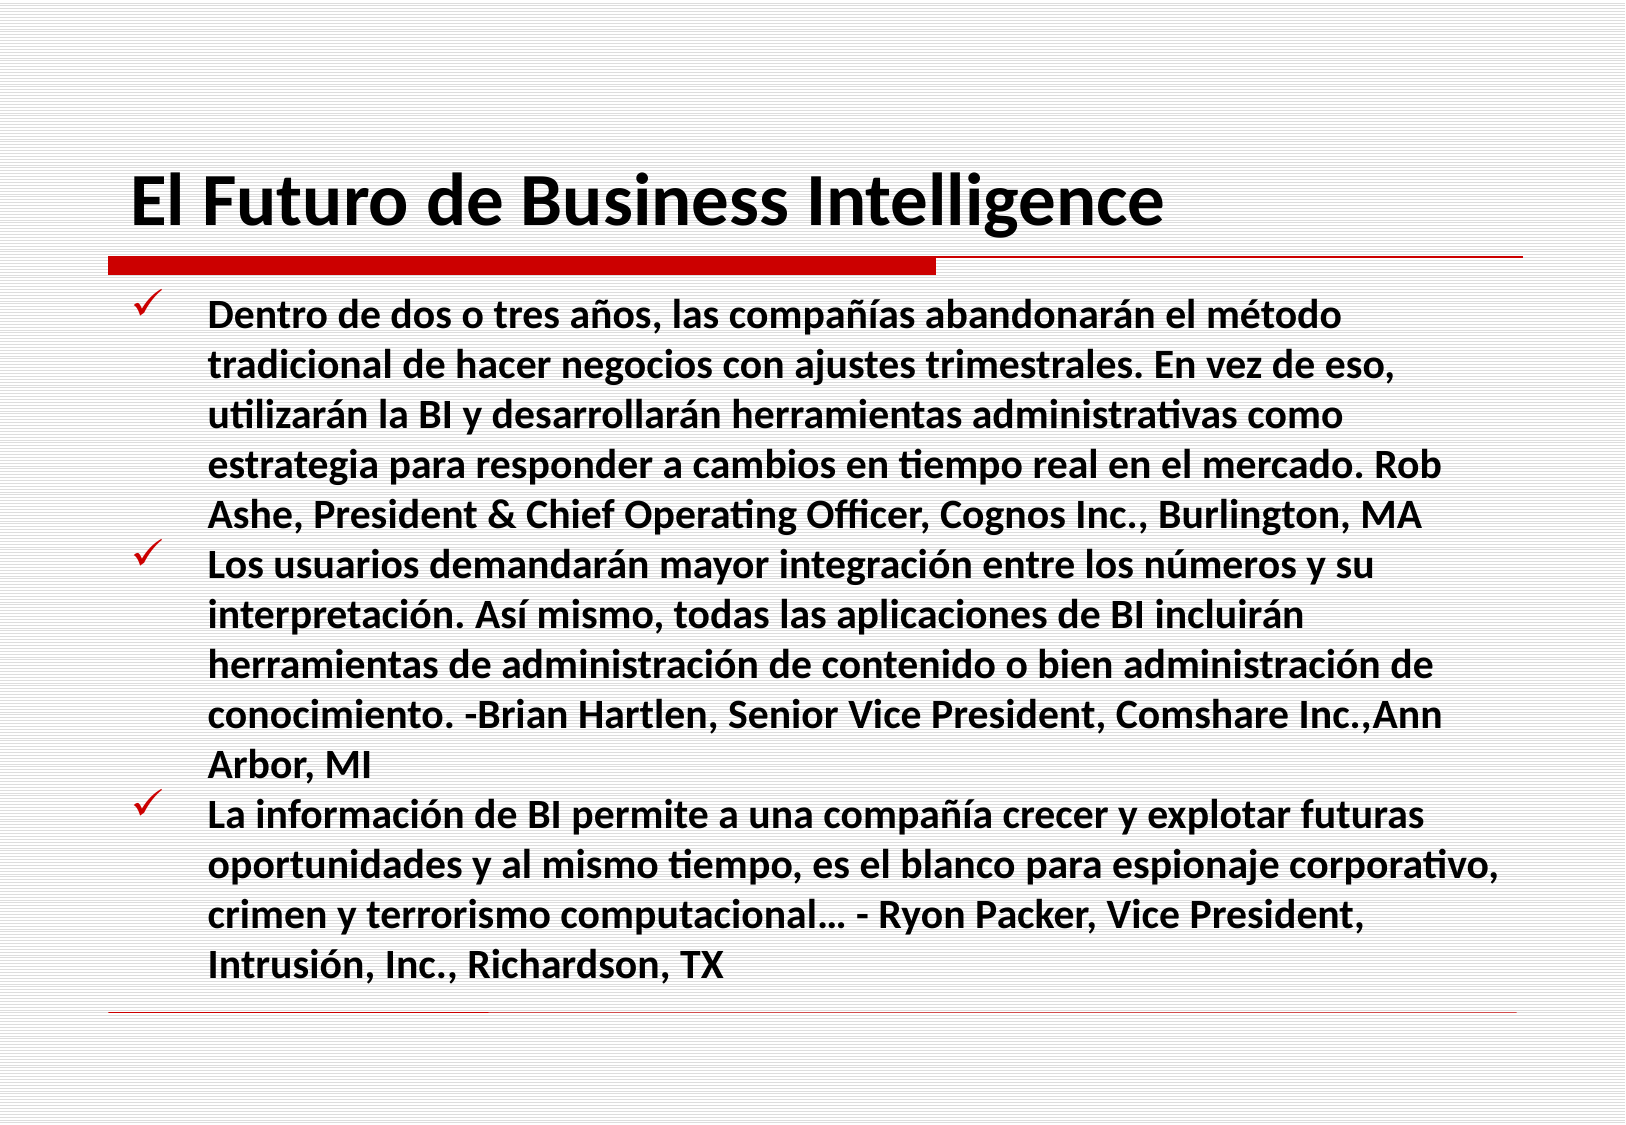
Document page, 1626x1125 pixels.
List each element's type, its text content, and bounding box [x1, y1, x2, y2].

text_box El Futuro de Business Intelligence [115, 160, 1522, 248]
list Dentro de dos o tres años, las compañías abandonarán el método tradicional de hacer negocios con ajustes trimestrales. En vez de eso, utilizarán la BI y desarrollarán herramientas administrativas como estrategia para responder a cambios en tiempo real en el mercado. Rob Ashe, President & Chief Operating Officer, Cognos Inc., Burlington, MA Los usuarios demandarán mayor integración entre los números y su interpretación. Así mismo, todas las aplicaciones de BI incluirán herramientas de administración de contenido o bien administración de conocimiento. -Brian Hartlen, Senior Vice President, Comshare Inc.,Ann Arbor, MI La información de BI permite a una compañía crecer y explotar futuras oportunidades y al mismo tiempo, es el blanco para espionaje corporativo, crimen y terrorismo computacional… - Ryon Packer, Vice President, Intrusión, Inc., Richardson, TX [115, 278, 1522, 1012]
